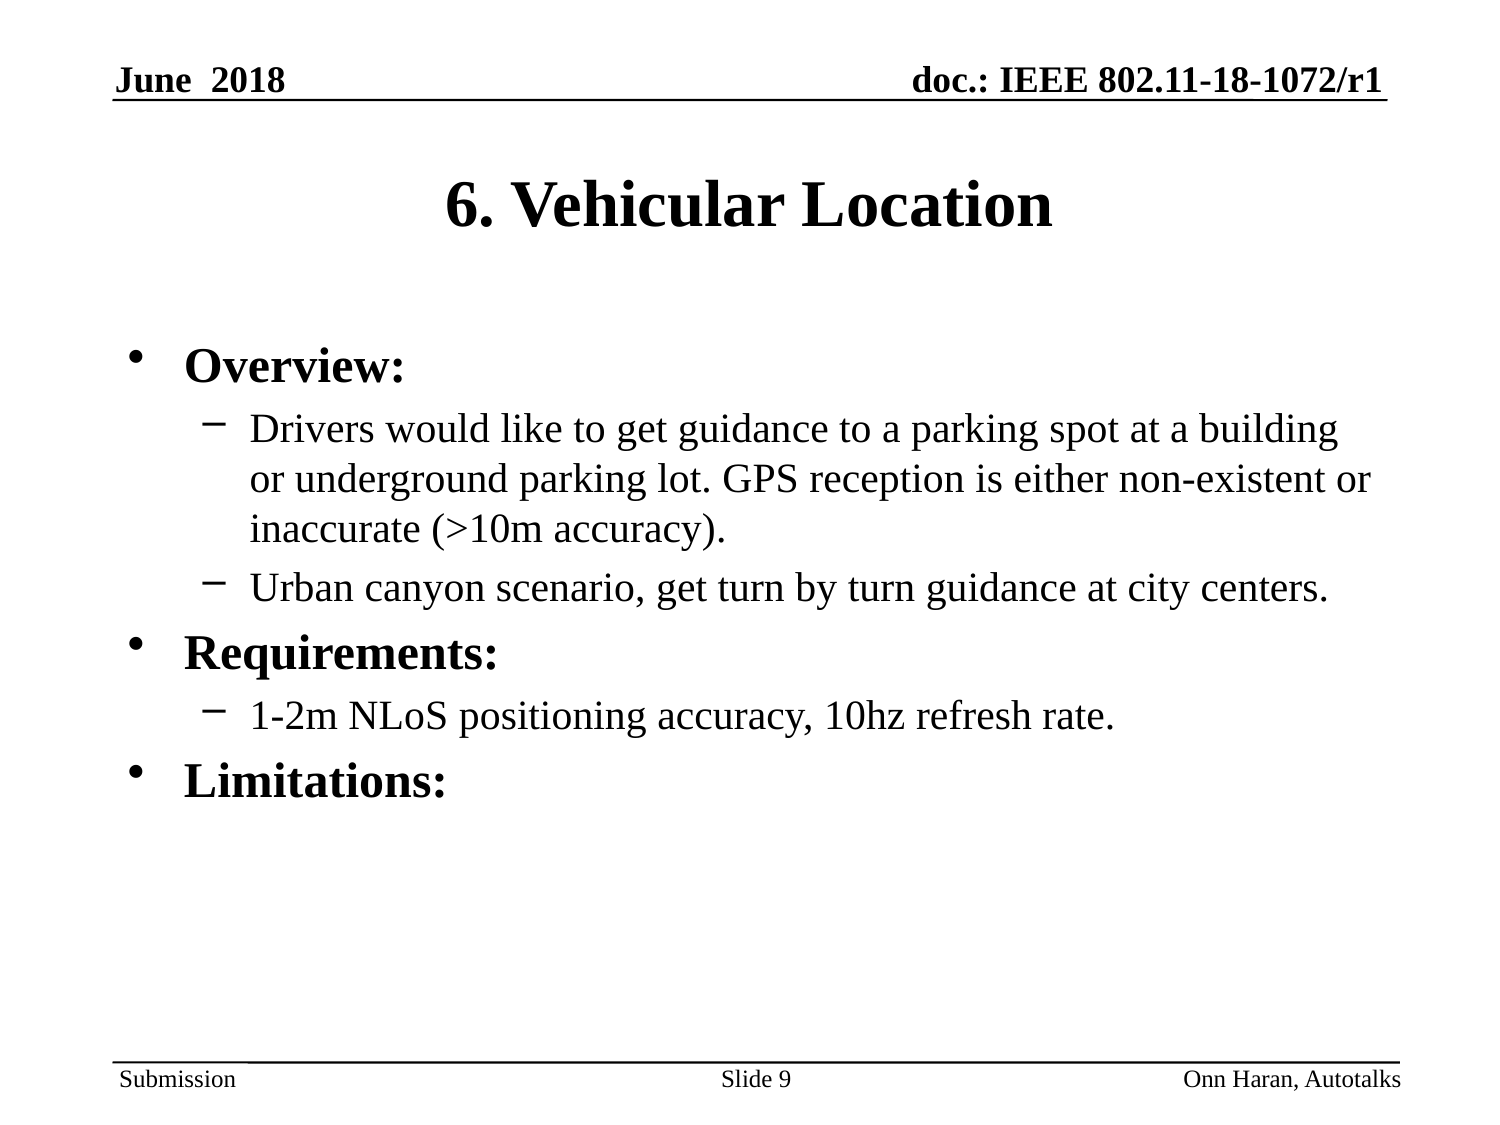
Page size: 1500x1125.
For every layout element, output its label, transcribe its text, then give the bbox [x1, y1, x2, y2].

list Overview: Drivers would like to get guidance to a parking spot at a building or underground parking lot. GPS reception is either non-existent or inaccurate (>10m accuracy). Urban canyon scenario, get turn by turn guidance at city centers. Requirements: 1-2m NLoS positioning accuracy, 10hz refresh rate. Limitations: [112, 324, 1388, 1000]
title 6. Vehicular Location [112, 112, 1388, 288]
footer Onn Haran, Autotalks [1180, 1062, 1402, 1093]
slide_number Slide 9 [712, 1062, 800, 1093]
